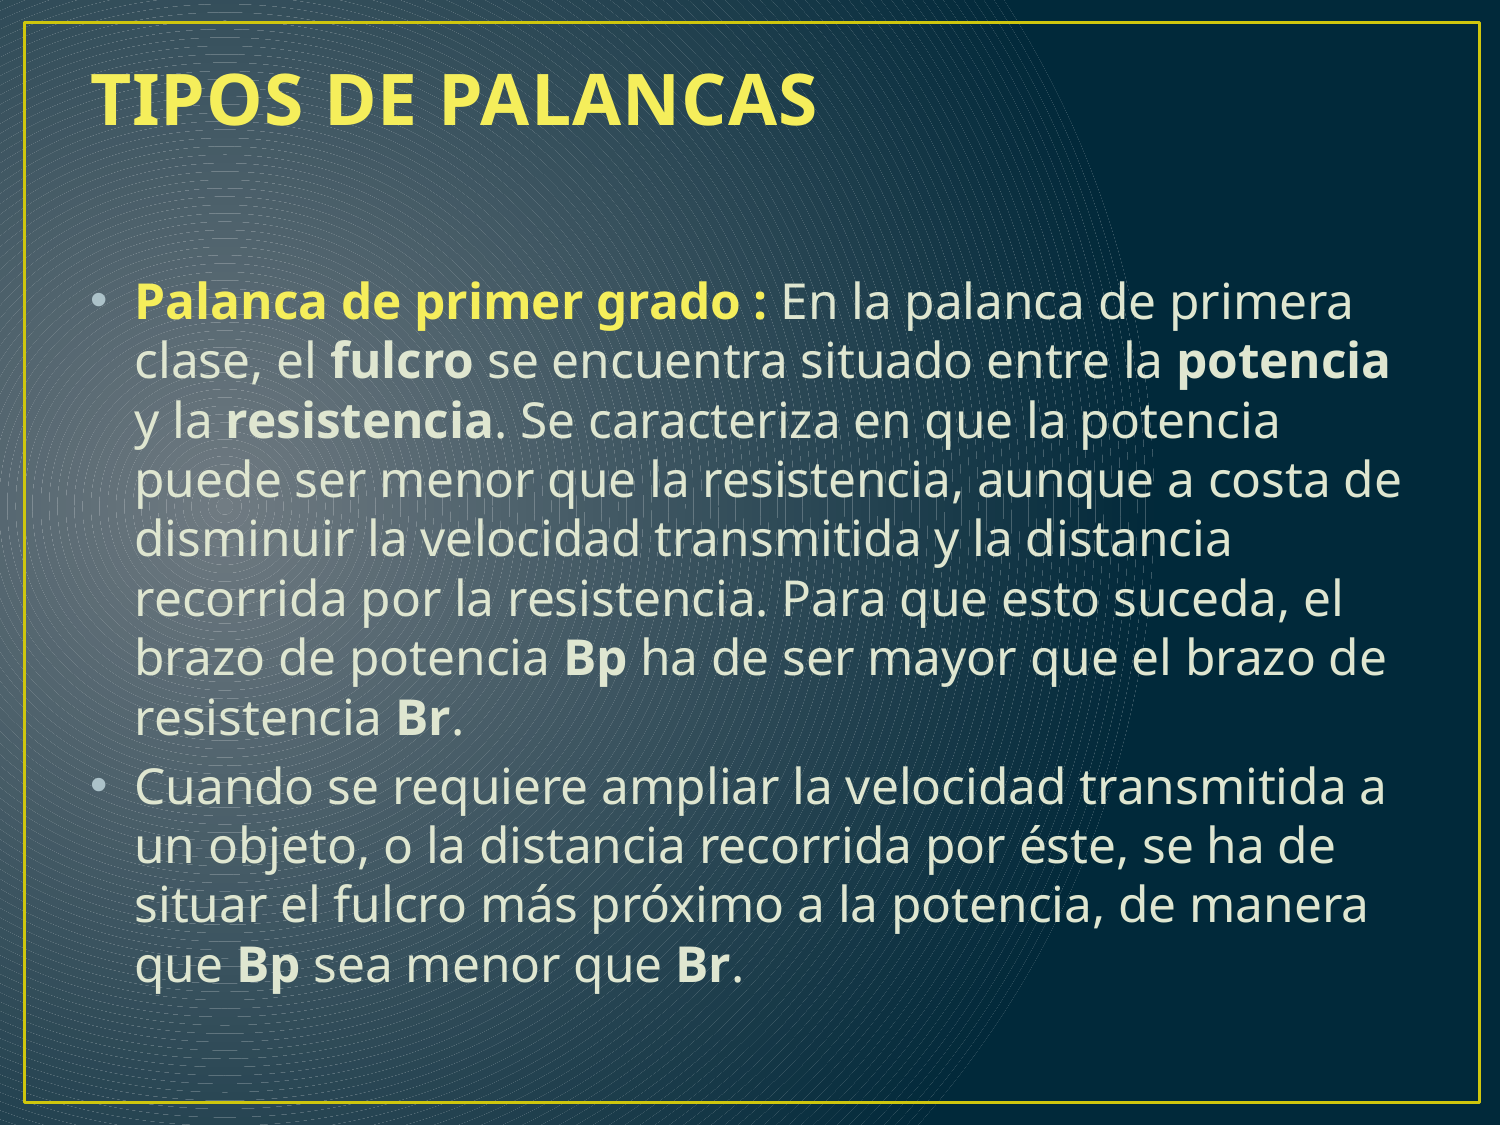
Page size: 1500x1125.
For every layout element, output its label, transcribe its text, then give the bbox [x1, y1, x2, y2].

title TIPOS DE PALANCAS [75, 45, 1425, 233]
list Palanca de primer grado : En la palanca de primera clase, el fulcro se encuentra situado entre la potencia y la resistencia. Se caracteriza en que la potencia puede ser menor que la resistencia, aunque a costa de disminuir la velocidad transmitida y la distancia recorrida por la resistencia. Para que esto suceda, el brazo de potencia Bp ha de ser mayor que el brazo de resistencia Br. Cuando se requiere ampliar la velocidad transmitida a un objeto, o la distancia recorrida por éste, se ha de situar el fulcro más próximo a la potencia, de manera que Bp sea menor que Br. [75, 262, 1425, 1005]
